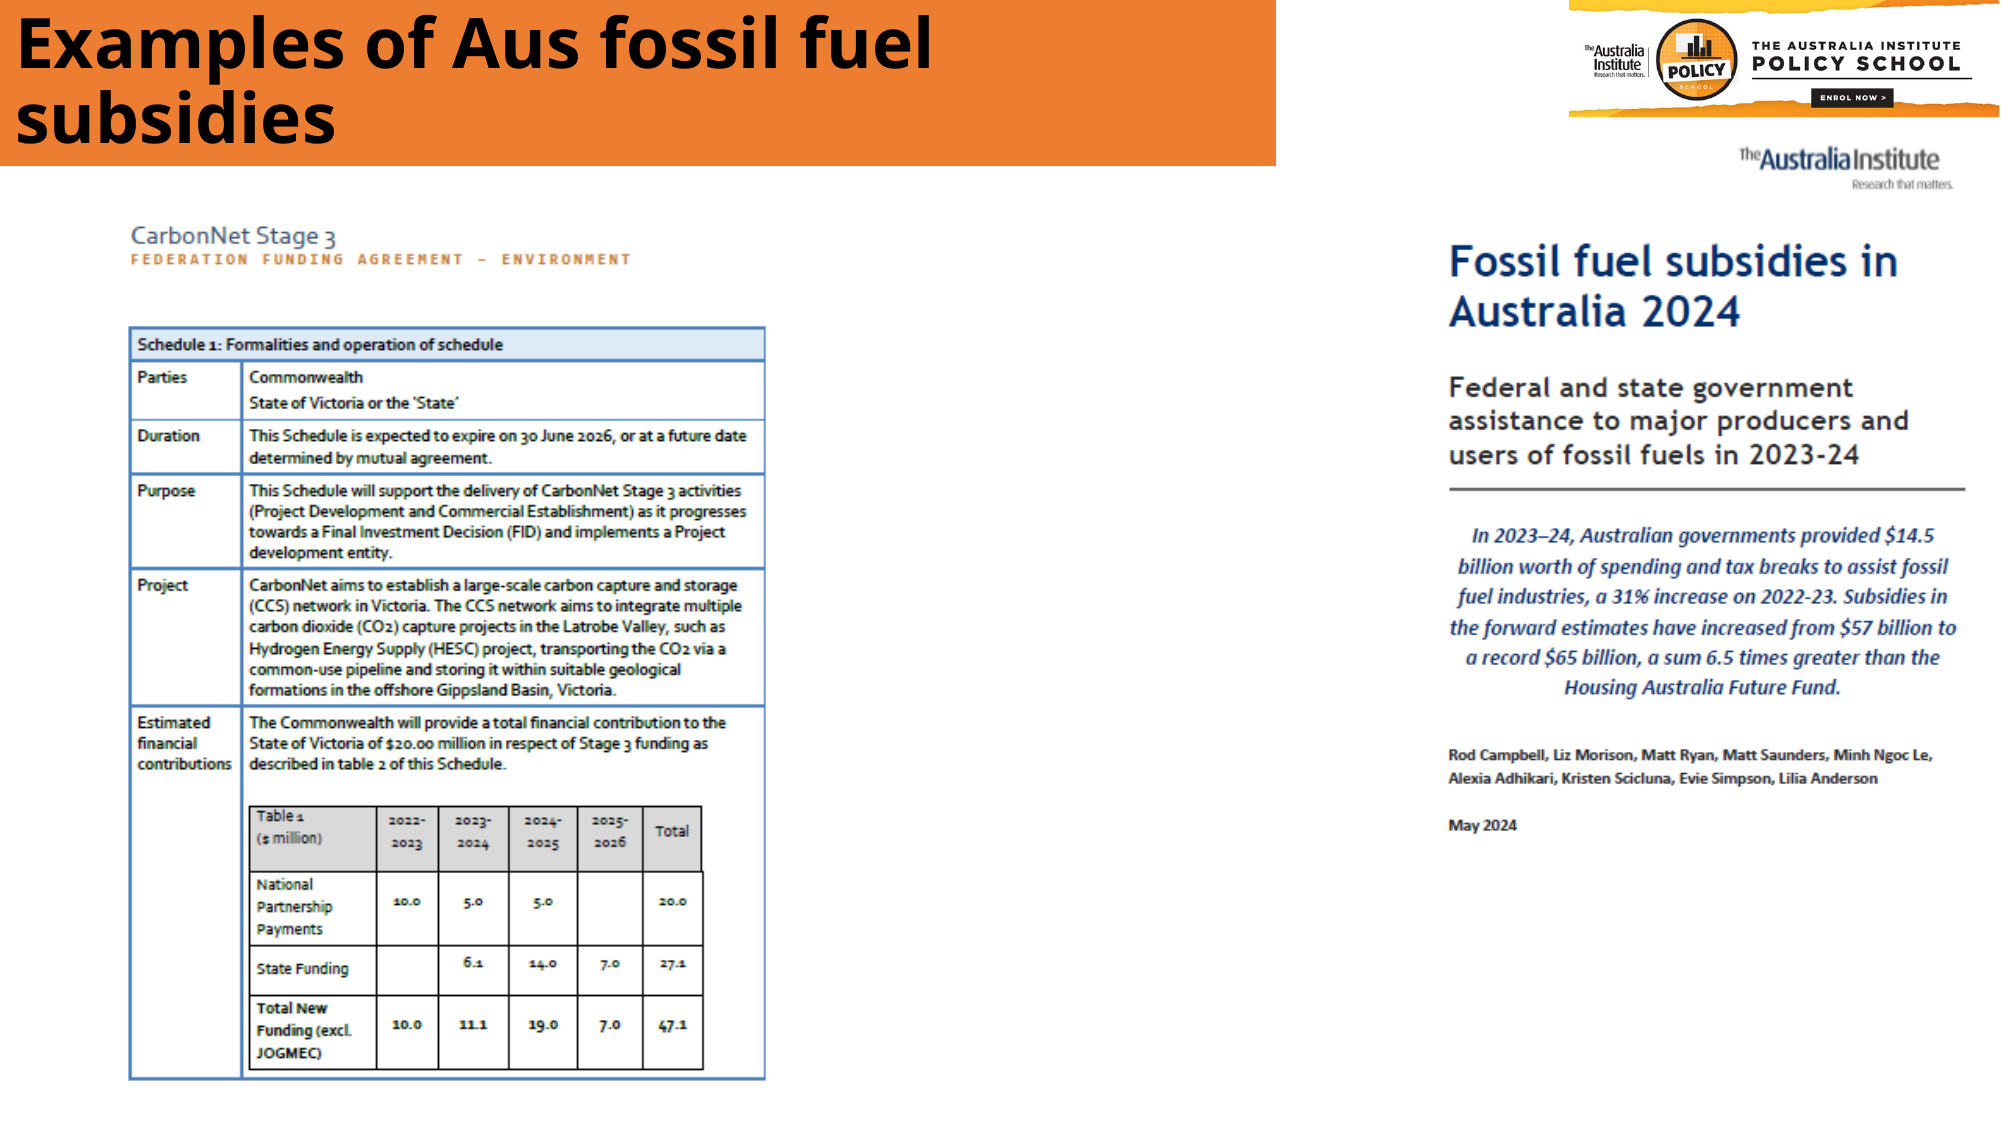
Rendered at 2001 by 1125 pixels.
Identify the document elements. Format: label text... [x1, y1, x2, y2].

picture [1417, 0, 2000, 856]
title Examples of Aus fossil fuel subsidies [0, 0, 1277, 167]
picture [103, 196, 797, 1105]
